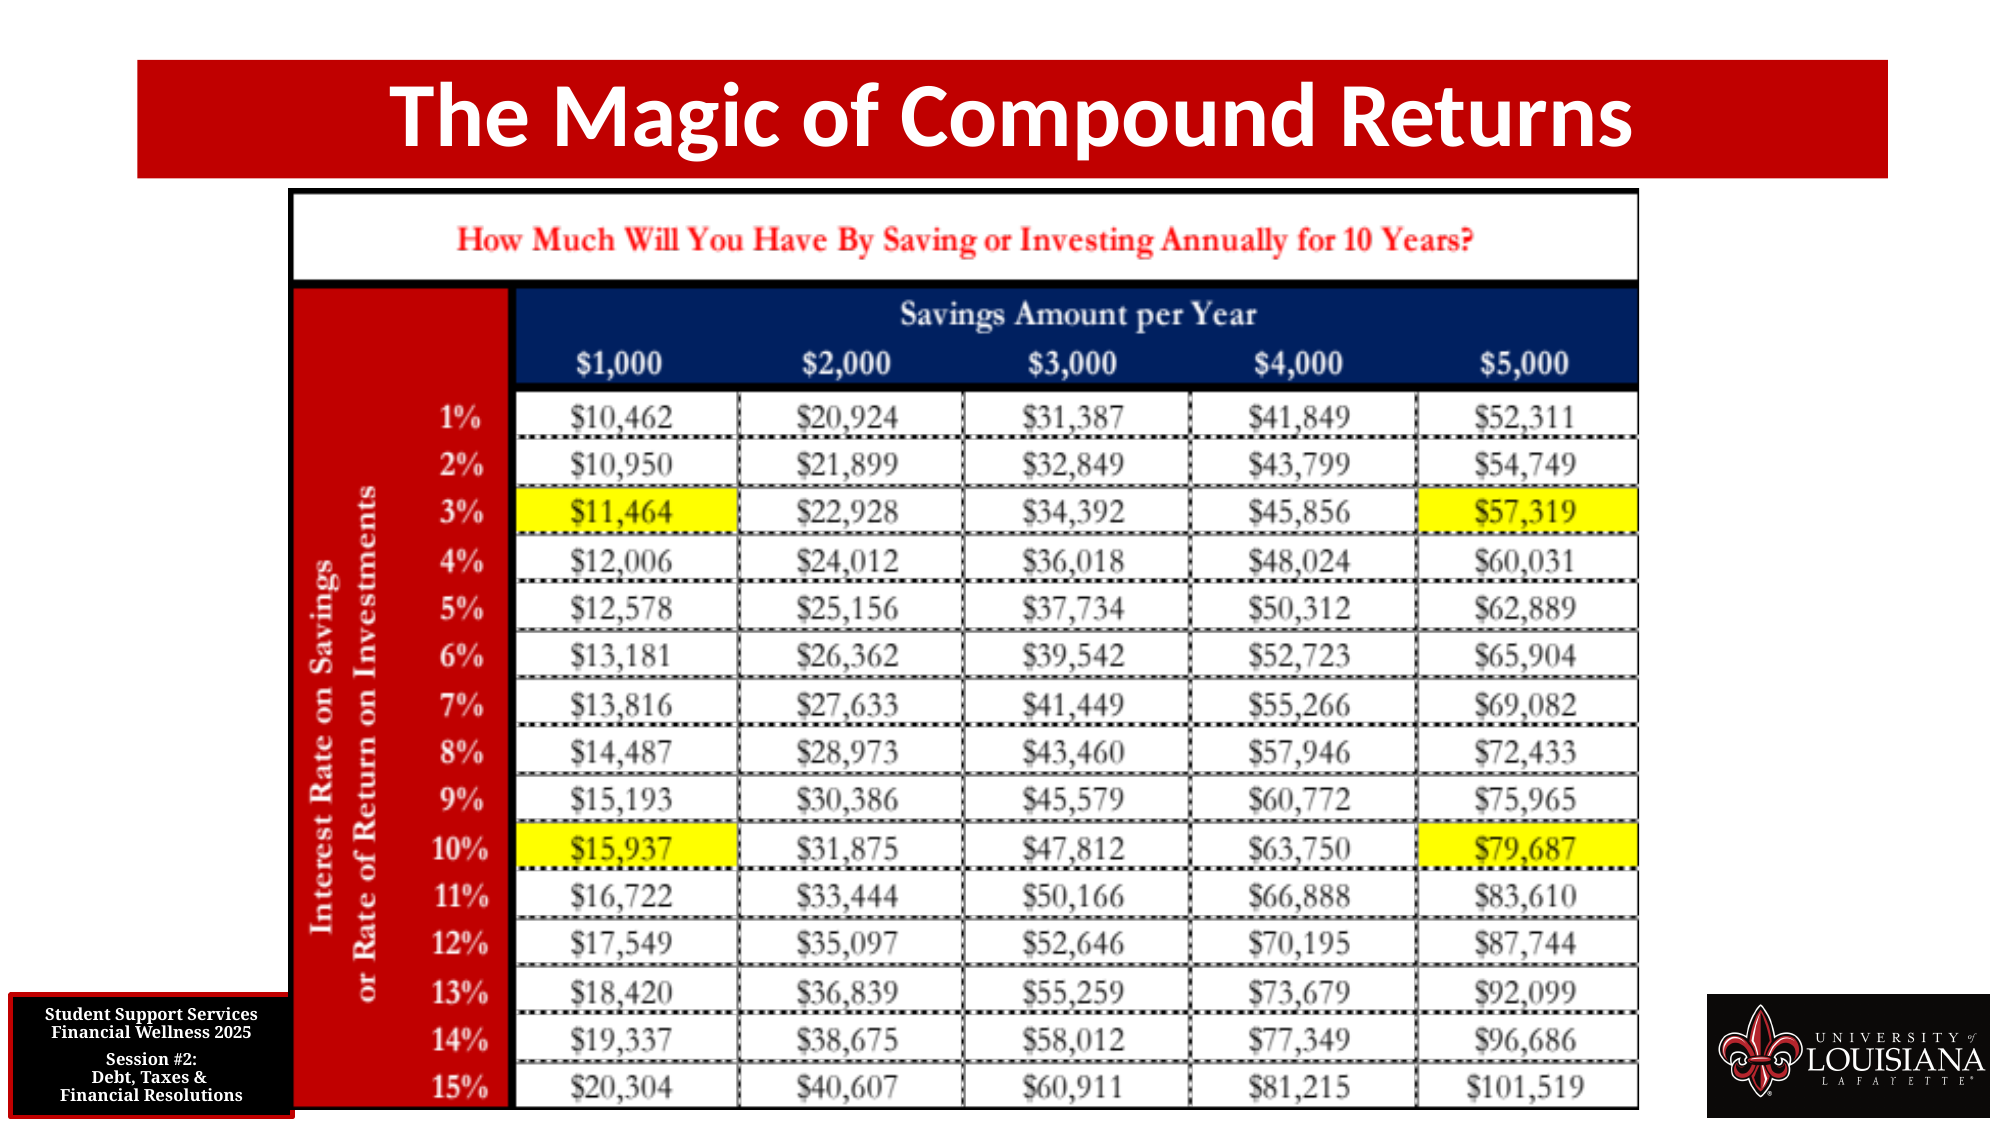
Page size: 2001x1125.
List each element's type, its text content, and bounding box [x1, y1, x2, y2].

picture [1707, 994, 1990, 1118]
text_box The Magic of Compound Returns [137, 59, 1888, 179]
picture [288, 188, 1640, 1110]
